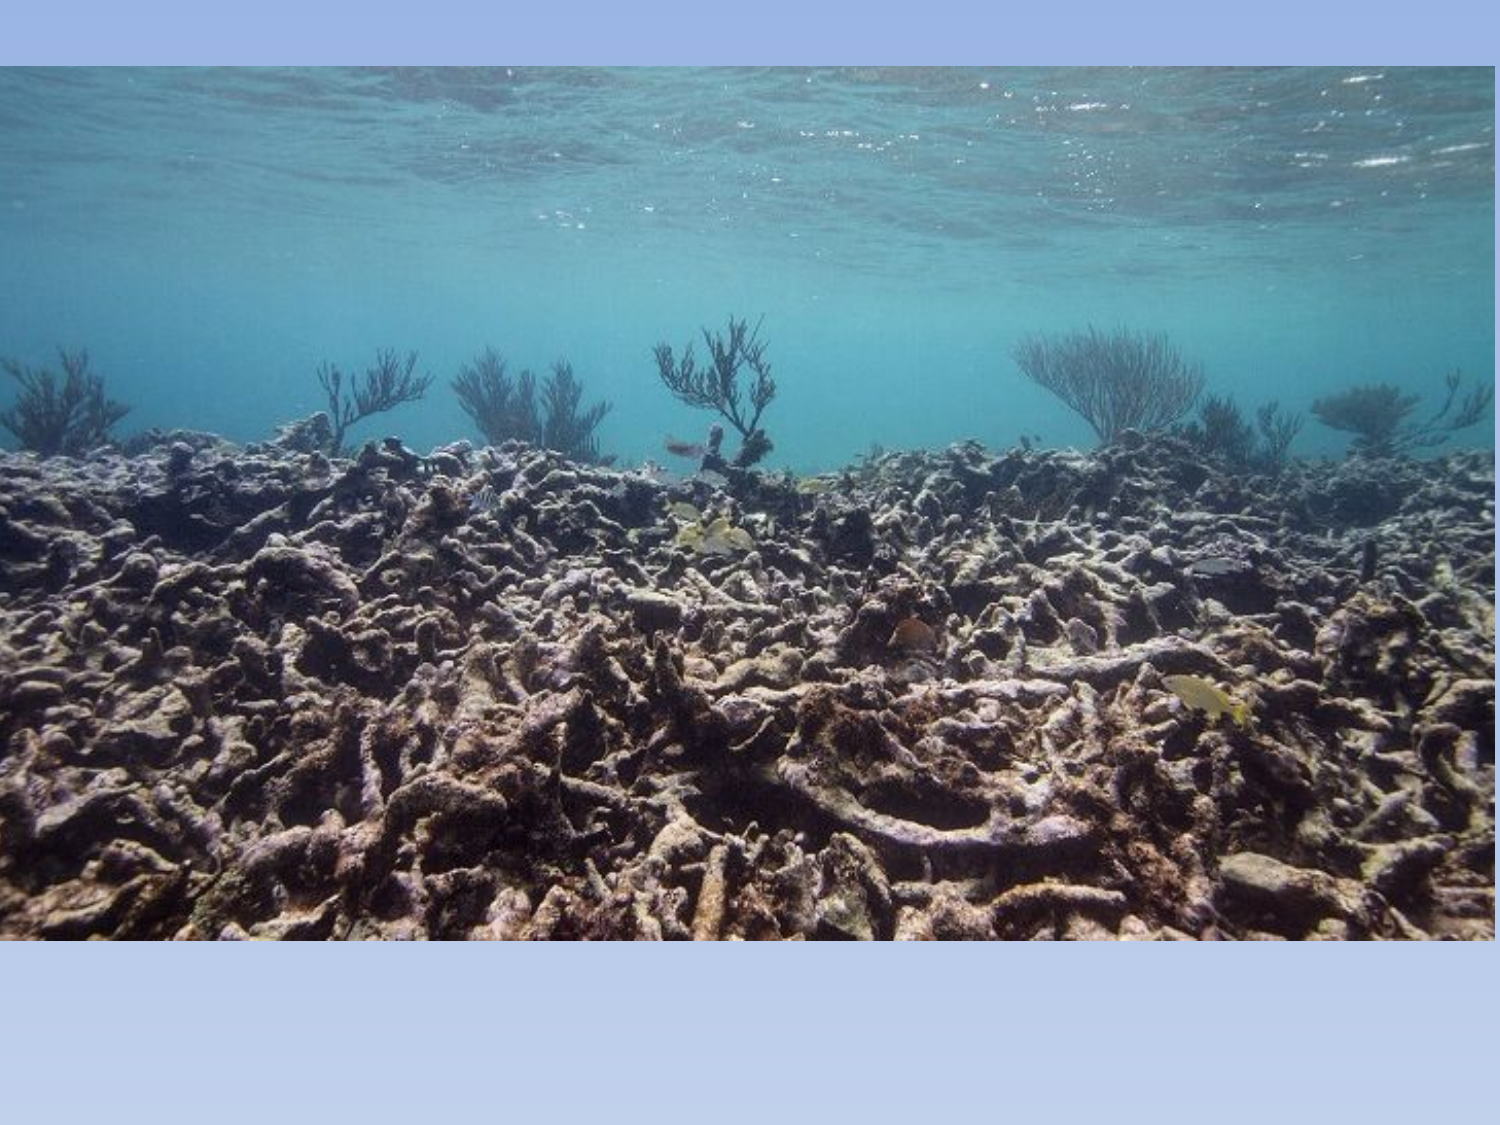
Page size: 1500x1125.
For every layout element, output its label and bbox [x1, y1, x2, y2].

picture [0, 66, 1495, 941]
